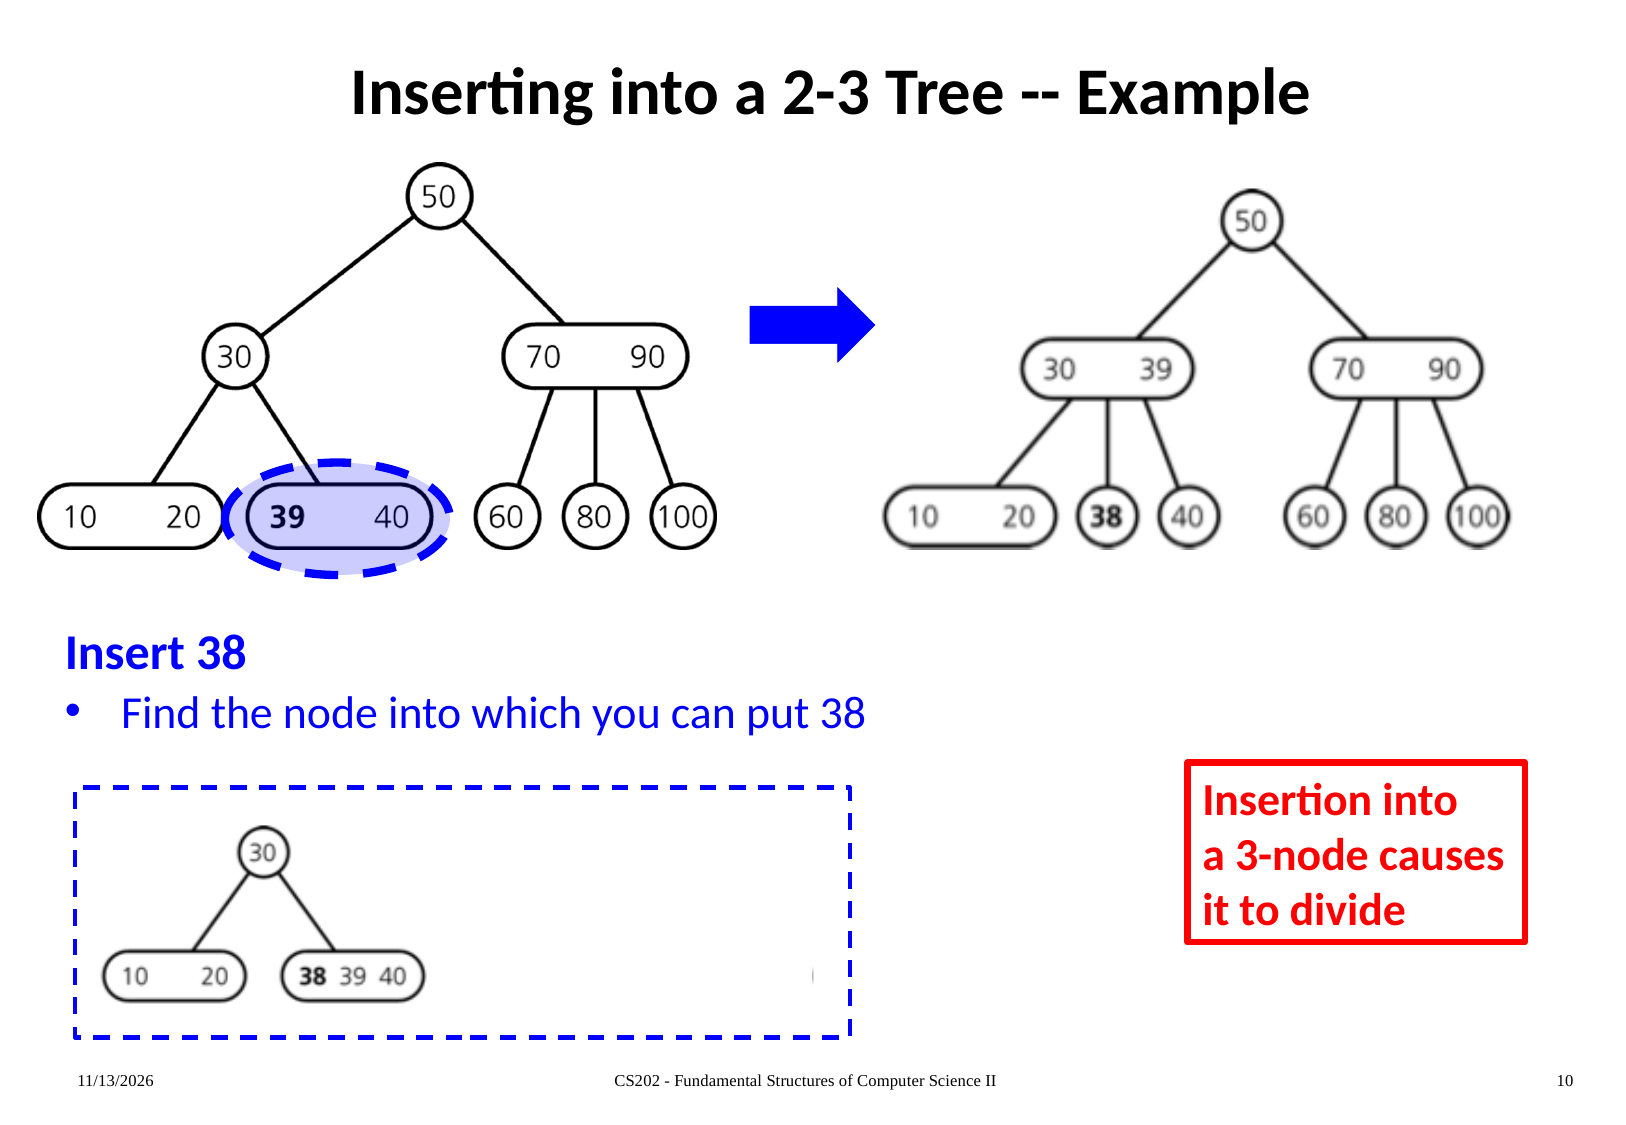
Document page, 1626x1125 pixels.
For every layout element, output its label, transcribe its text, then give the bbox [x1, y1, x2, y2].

title Inserting into a 2-3 Tree -- Example [62, 24, 1601, 151]
picture [37, 162, 717, 551]
slide_number 10 [1249, 1062, 1589, 1101]
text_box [324, 812, 813, 1013]
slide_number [62, 1062, 402, 1101]
text_box Insert 38 [50, 612, 300, 675]
text_box Find the node into which you can put 38 [50, 675, 744, 745]
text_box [74, 787, 851, 1038]
footer CS202 - Fundamental Structures of Computer Science II [500, 1062, 1111, 1101]
text_box [261, 560, 414, 576]
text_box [749, 187, 1526, 945]
